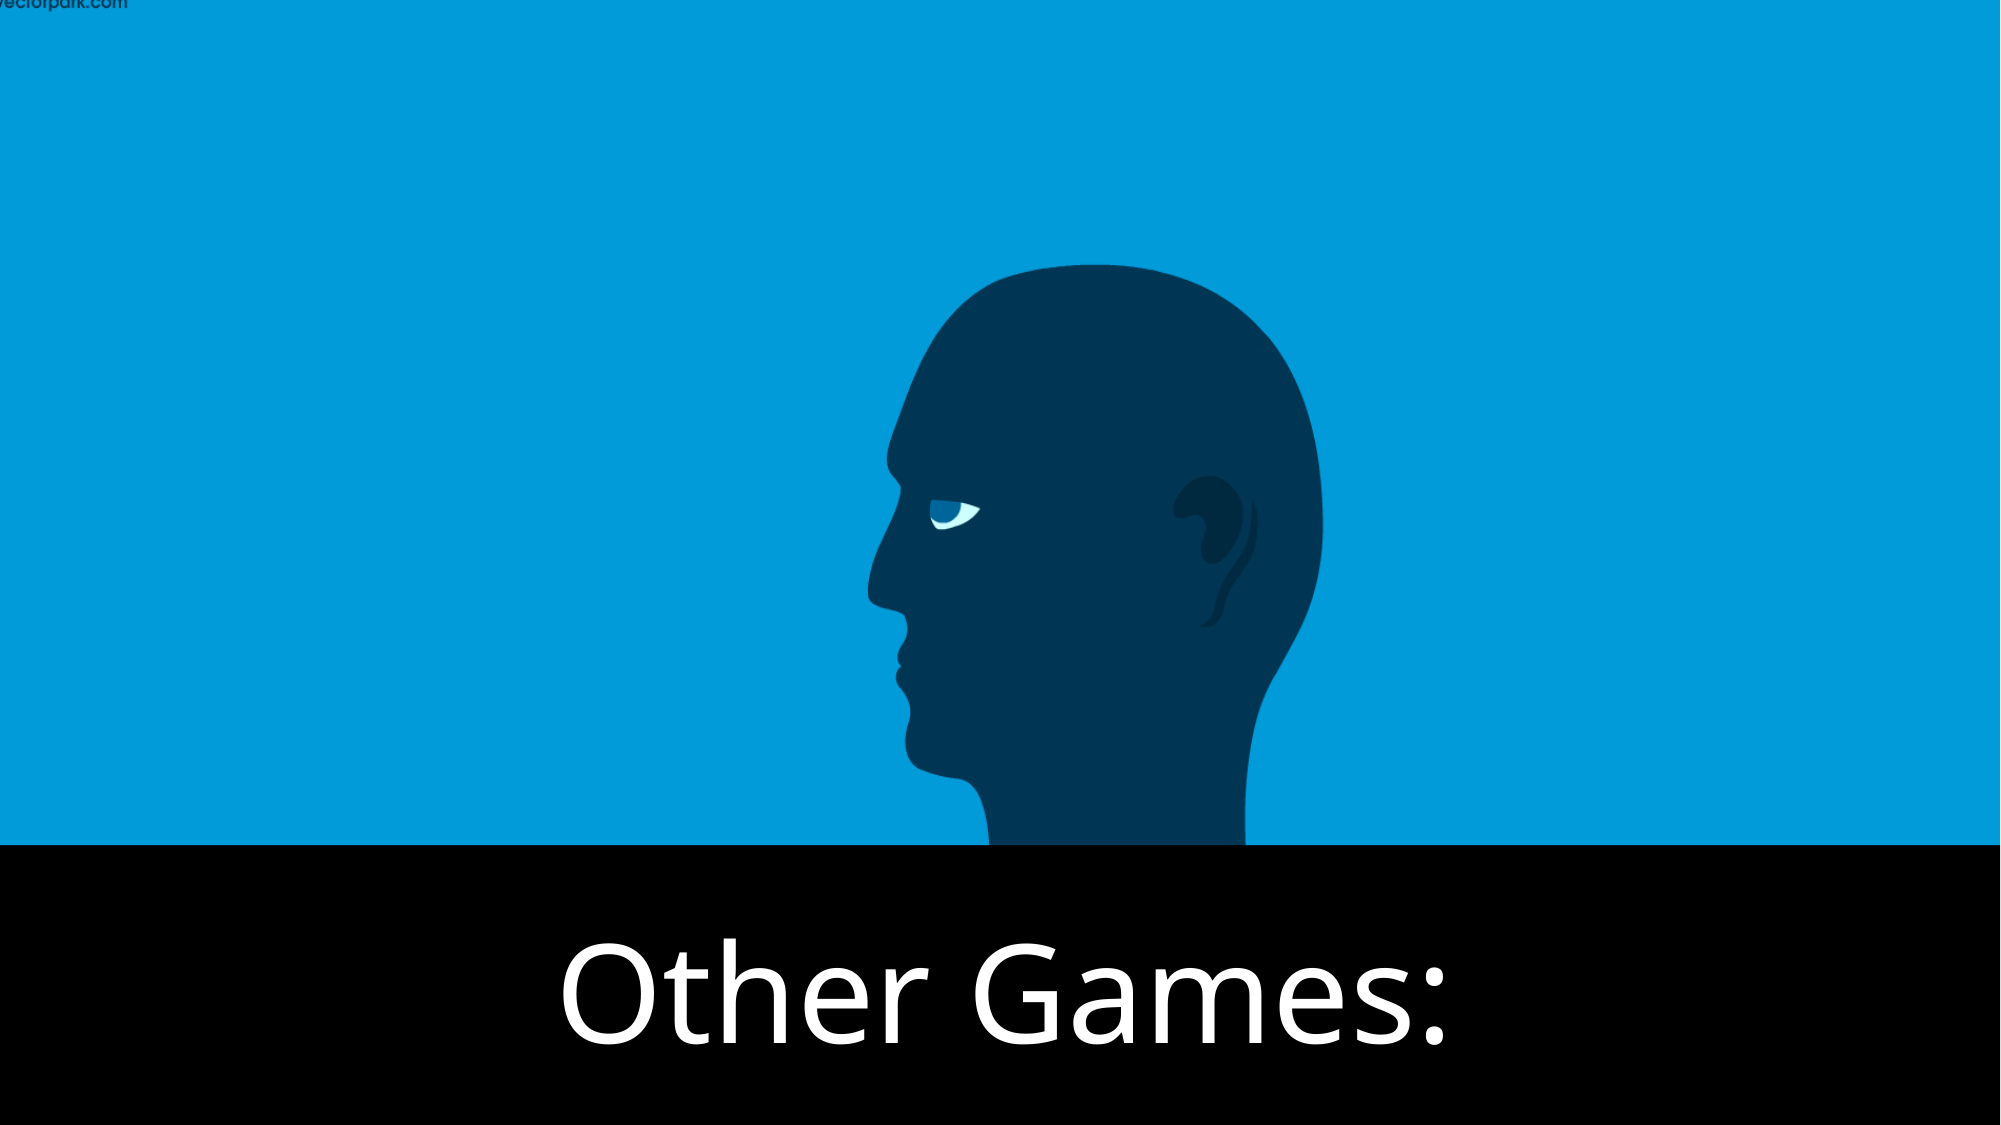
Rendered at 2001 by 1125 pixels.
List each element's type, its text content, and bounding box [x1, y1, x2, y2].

picture [0, 267, 2001, 1125]
text_box Other Games: [356, 917, 1652, 1047]
